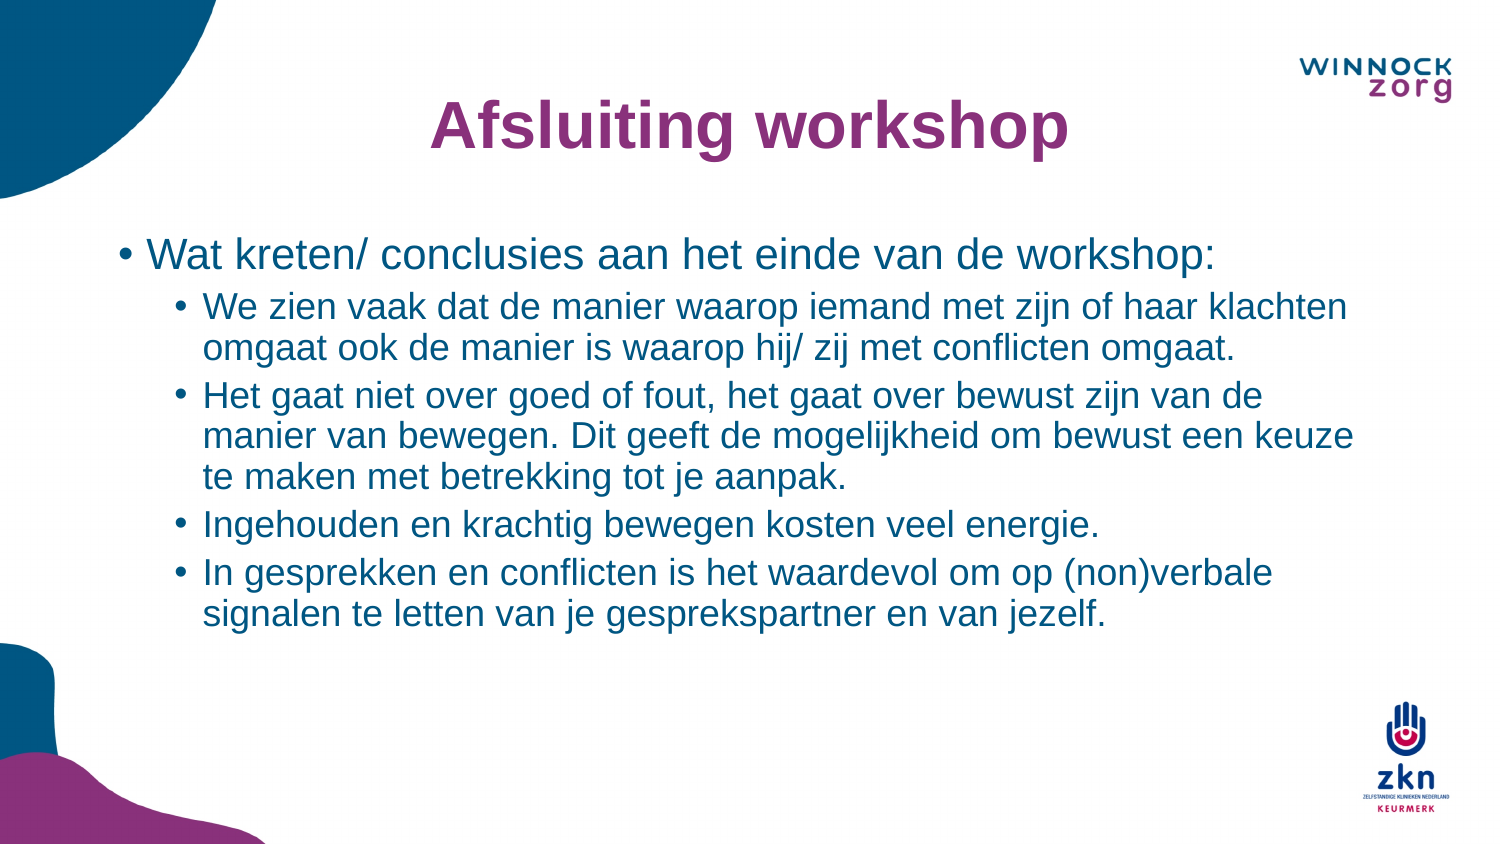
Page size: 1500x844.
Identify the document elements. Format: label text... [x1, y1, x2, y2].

picture [1397, 60, 1406, 71]
picture [0, 0, 1500, 844]
title Afsluiting workshop [103, 44, 1397, 208]
list Wat kreten/ conclusies aan het einde van de workshop: We zien vaak dat de manier waarop iemand met zijn of haar klachten omgaat ook de manier is waarop hij/ zij met conflicten omgaat. Het gaat niet over goed of fout, het gaat over bewust zijn van de manier van bewegen. Dit geeft de mogelijkheid om bewust een keuze te maken met betrekking tot je aanpak. Ingehouden en krachtig bewegen kosten veel energie. In gesprekken en conflicten is het waardevol om op (non)verbale signalen te letten van je gesprekspartner en van jezelf. [103, 224, 1397, 760]
